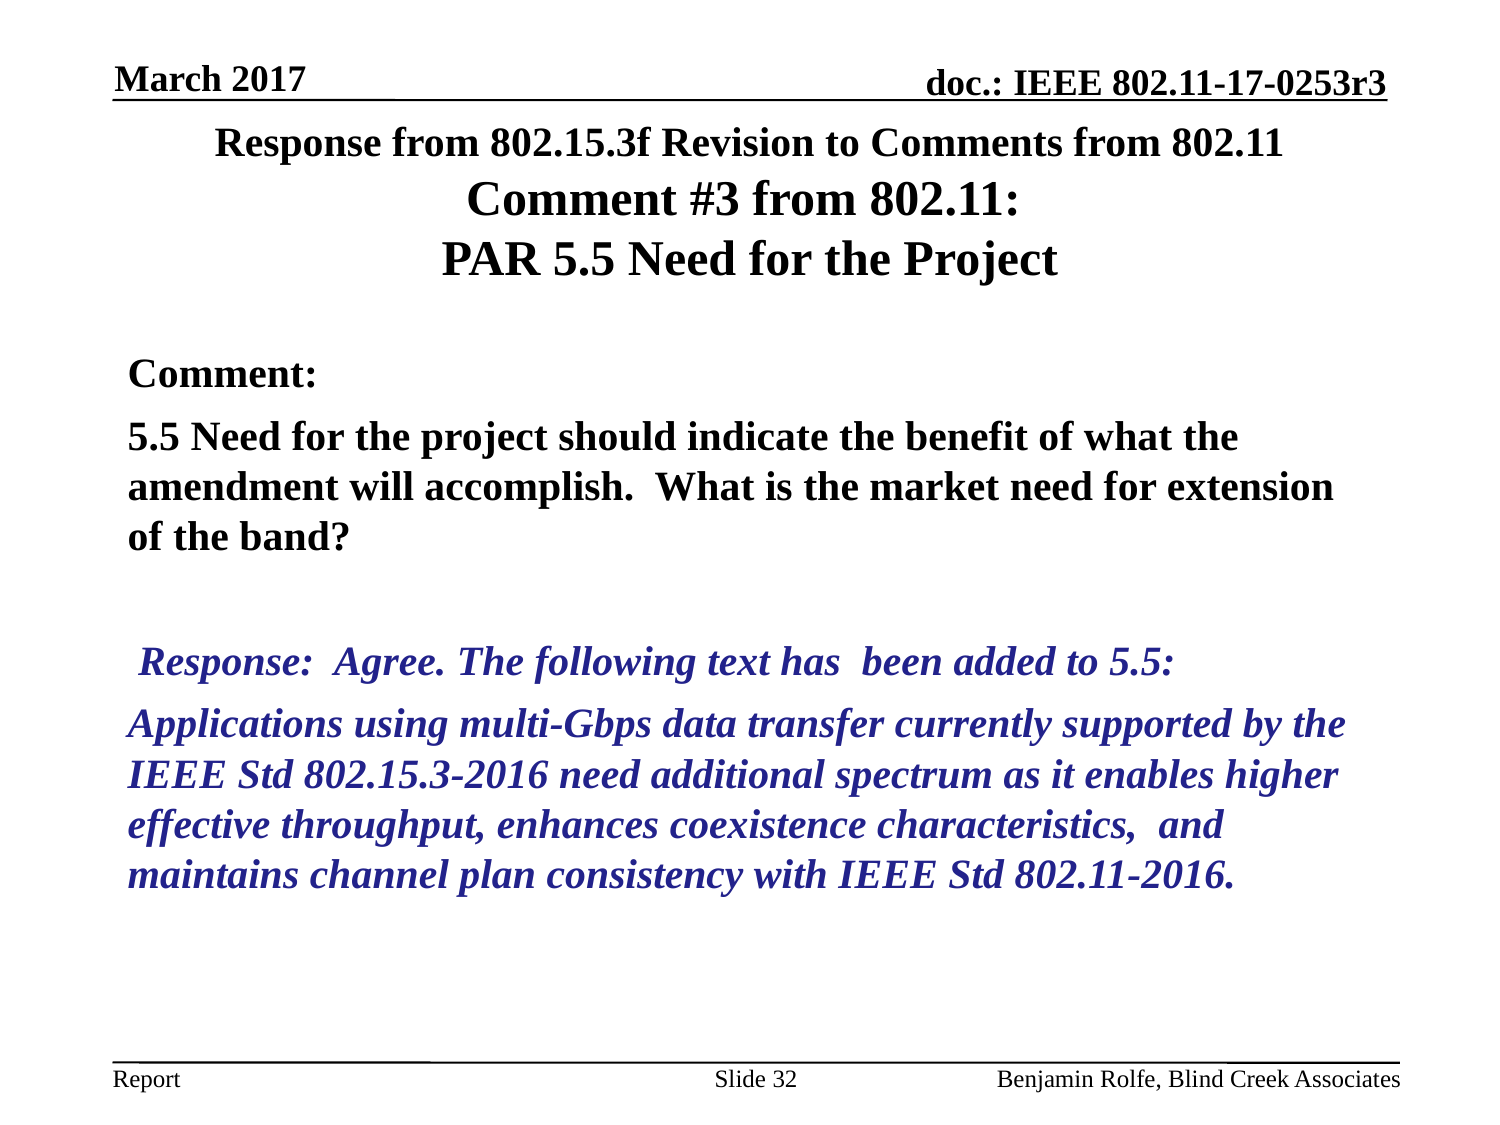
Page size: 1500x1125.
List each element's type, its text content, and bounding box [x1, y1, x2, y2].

slide_number Slide 32 [712, 1061, 800, 1123]
footer Benjamin Rolfe, Blind Creek Associates [878, 1061, 1402, 1093]
title Response from 802.15.3f Revision to Comments from 802.11 Comment #3 from 802.11: PAR 5.5 Need for the Project [112, 112, 1388, 288]
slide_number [114, 54, 423, 100]
list Comment: 5.5 Need for the project should indicate the benefit of what the amendment will accomplish. What is the market need for extension of the band? Response: Agree. The following text has been added to 5.5: Applications using multi-Gbps data transfer currently supported by the IEEE Std 802.15.3-2016 need additional spectrum as it enables higher effective throughput, enhances coexistence characteristics, and maintains channel plan consistency with IEEE Std 802.11-2016. [112, 337, 1388, 974]
